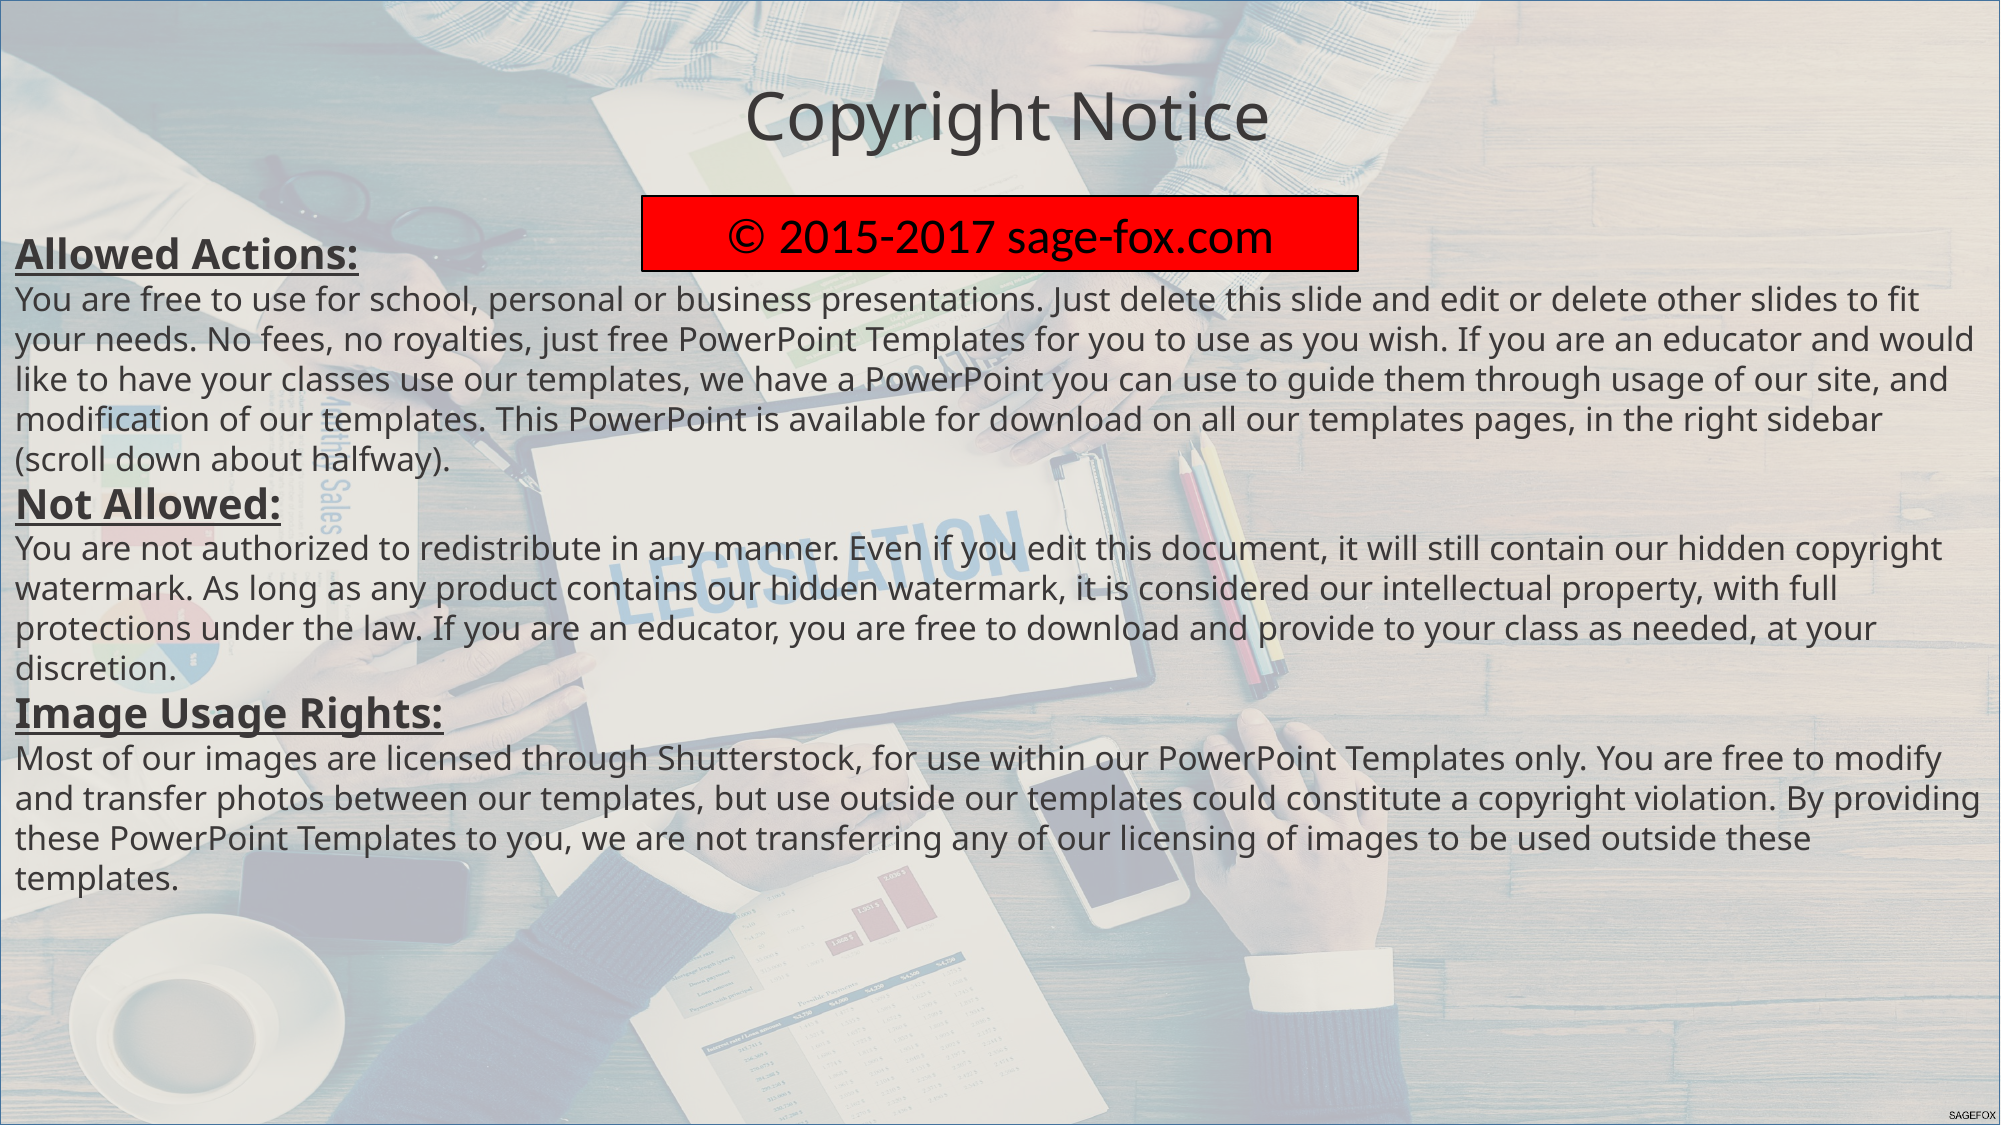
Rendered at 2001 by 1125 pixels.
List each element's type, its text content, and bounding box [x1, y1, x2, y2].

title Copyright Notice [493, 60, 1524, 178]
text_box © 2015-2017 sage-fox.com [641, 196, 1358, 272]
text_box Allowed Actions: You are free to use for school, personal or business presentations. Just delete this slide and edit or delete other slides to fit your needs. No fees, no royalties, just free PowerPoint Templates for you to use as you wish. If you are an educator and would like to have your classes use our templates, we have a PowerPoint you can use to guide them through usage of our site, and modification of our templates. This PowerPoint is available for download on all our templates pages, in the right sidebar (scroll down about halfway). Not Allowed: You are not authorized to redistribute in any manner. Even if you edit this document, it will still contain our hidden copyright watermark. As long as any product contains our hidden watermark, it is considered our intellectual property, with full protections under the law. If you are an educator, you are free to download and provide to your class as needed, at your discretion. Image Usage Rights: Most of our images are licensed through Shutterstock, for use within our PowerPoint Templates only. You are free to modify and transfer photos between our templates, but use outside our templates could constitute a copyright violation. By providing these PowerPoint Templates to you, we are not transferring any of our licensing of images to be used outside these templates. [0, 0, 2000, 1125]
